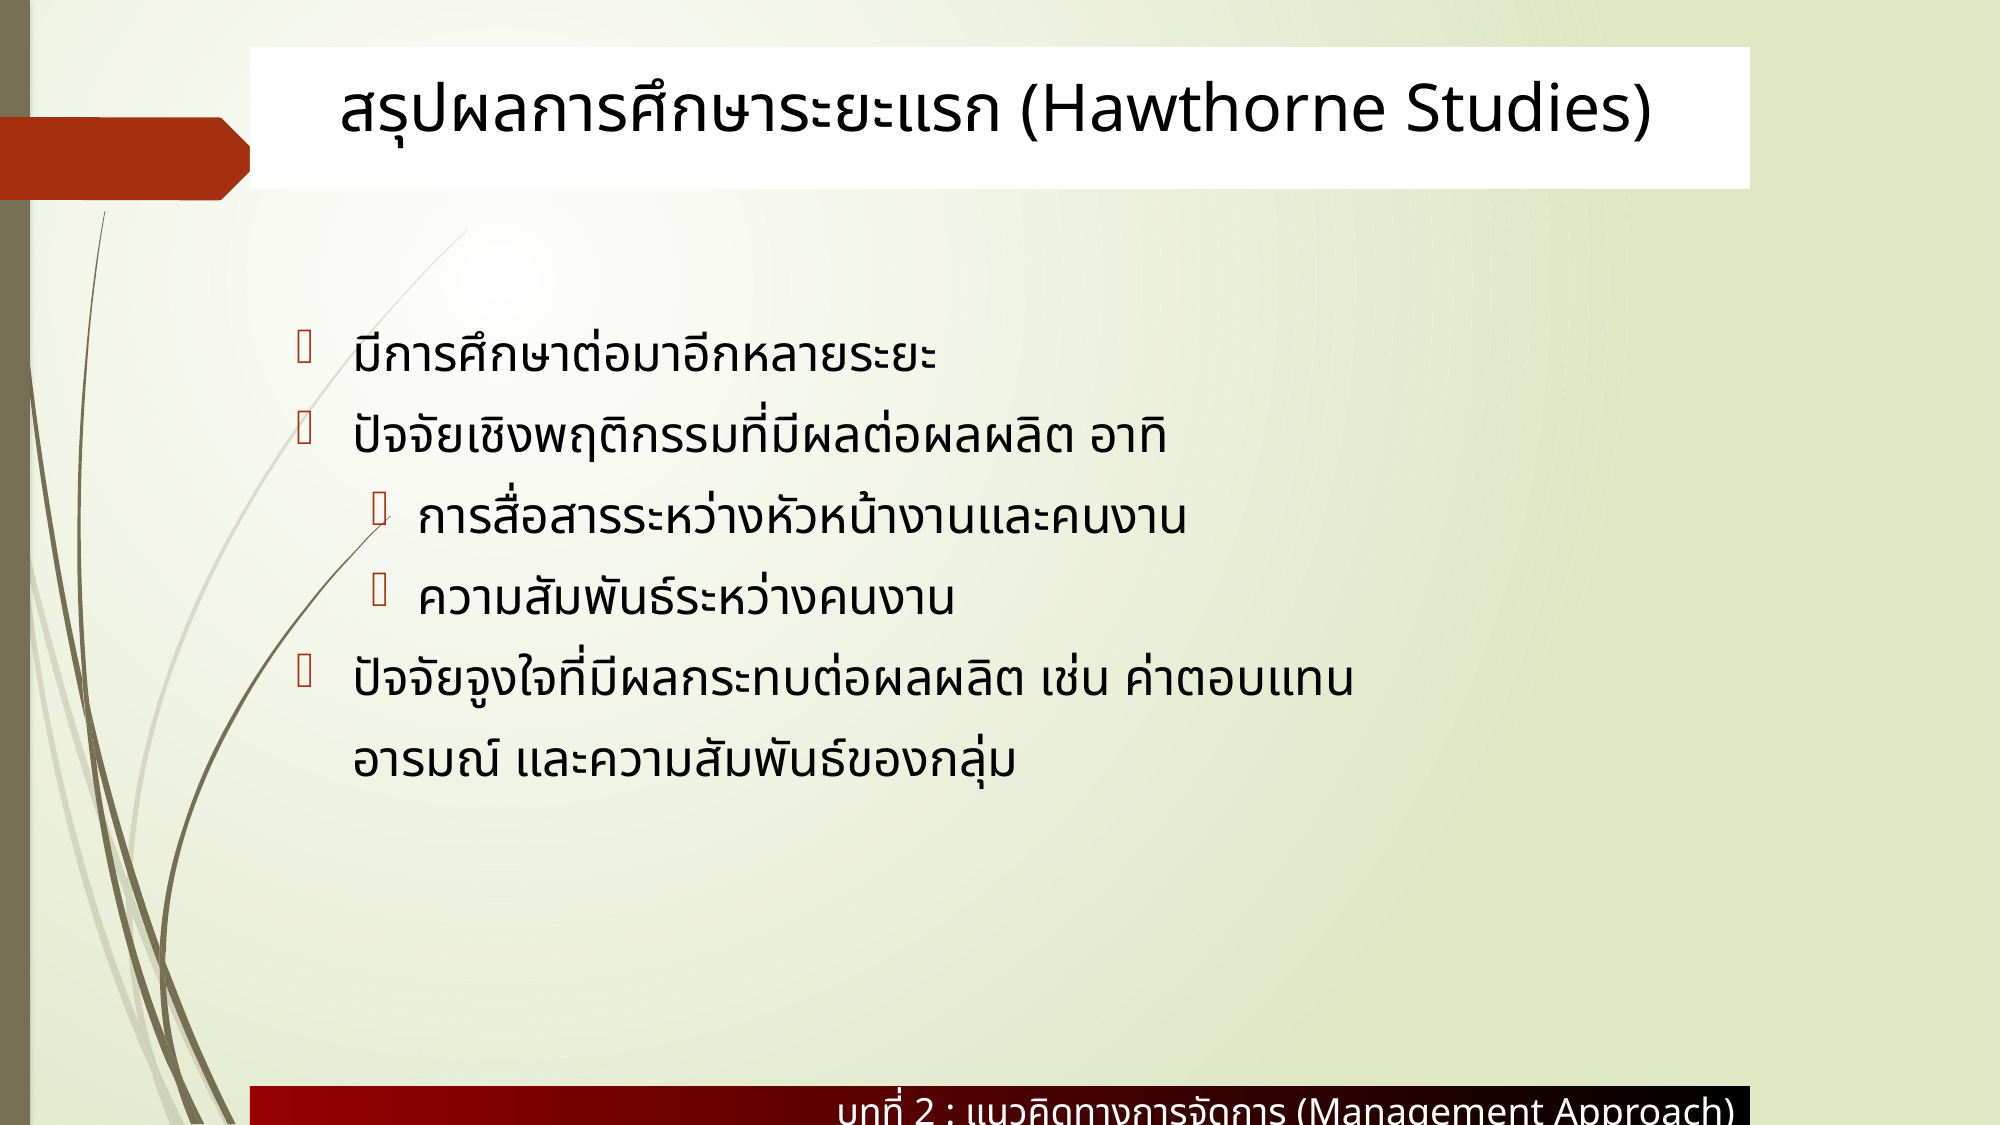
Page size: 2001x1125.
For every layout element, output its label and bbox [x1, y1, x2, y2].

text_box [249, 46, 1751, 1125]
